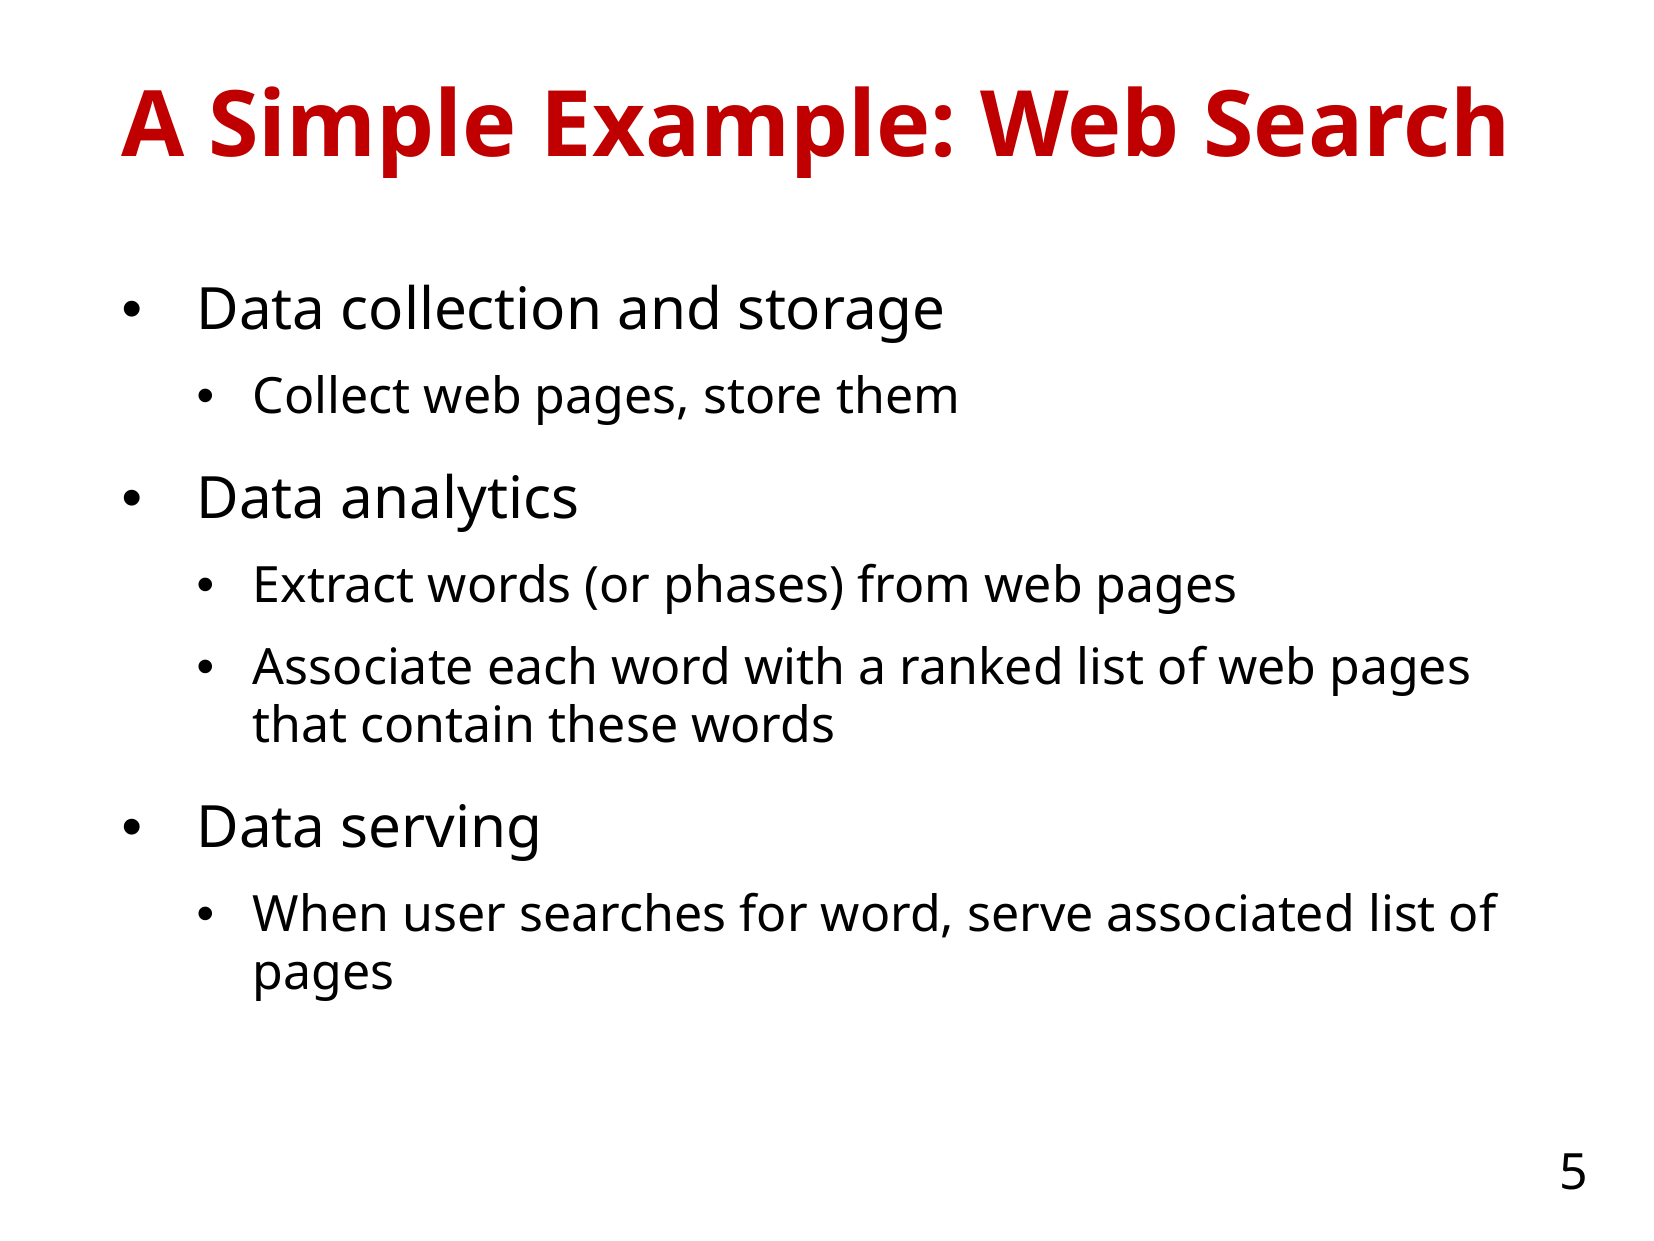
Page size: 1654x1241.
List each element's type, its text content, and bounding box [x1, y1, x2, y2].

list Data collection and storage Collect web pages, store them Data analytics Extract words (or phases) from web pages Associate each word with a ranked list of web pages that contain these words Data serving When user searches for word, serve associated list of pages [121, 273, 1534, 1129]
title A Simple Example: Web Search [121, 0, 1533, 249]
